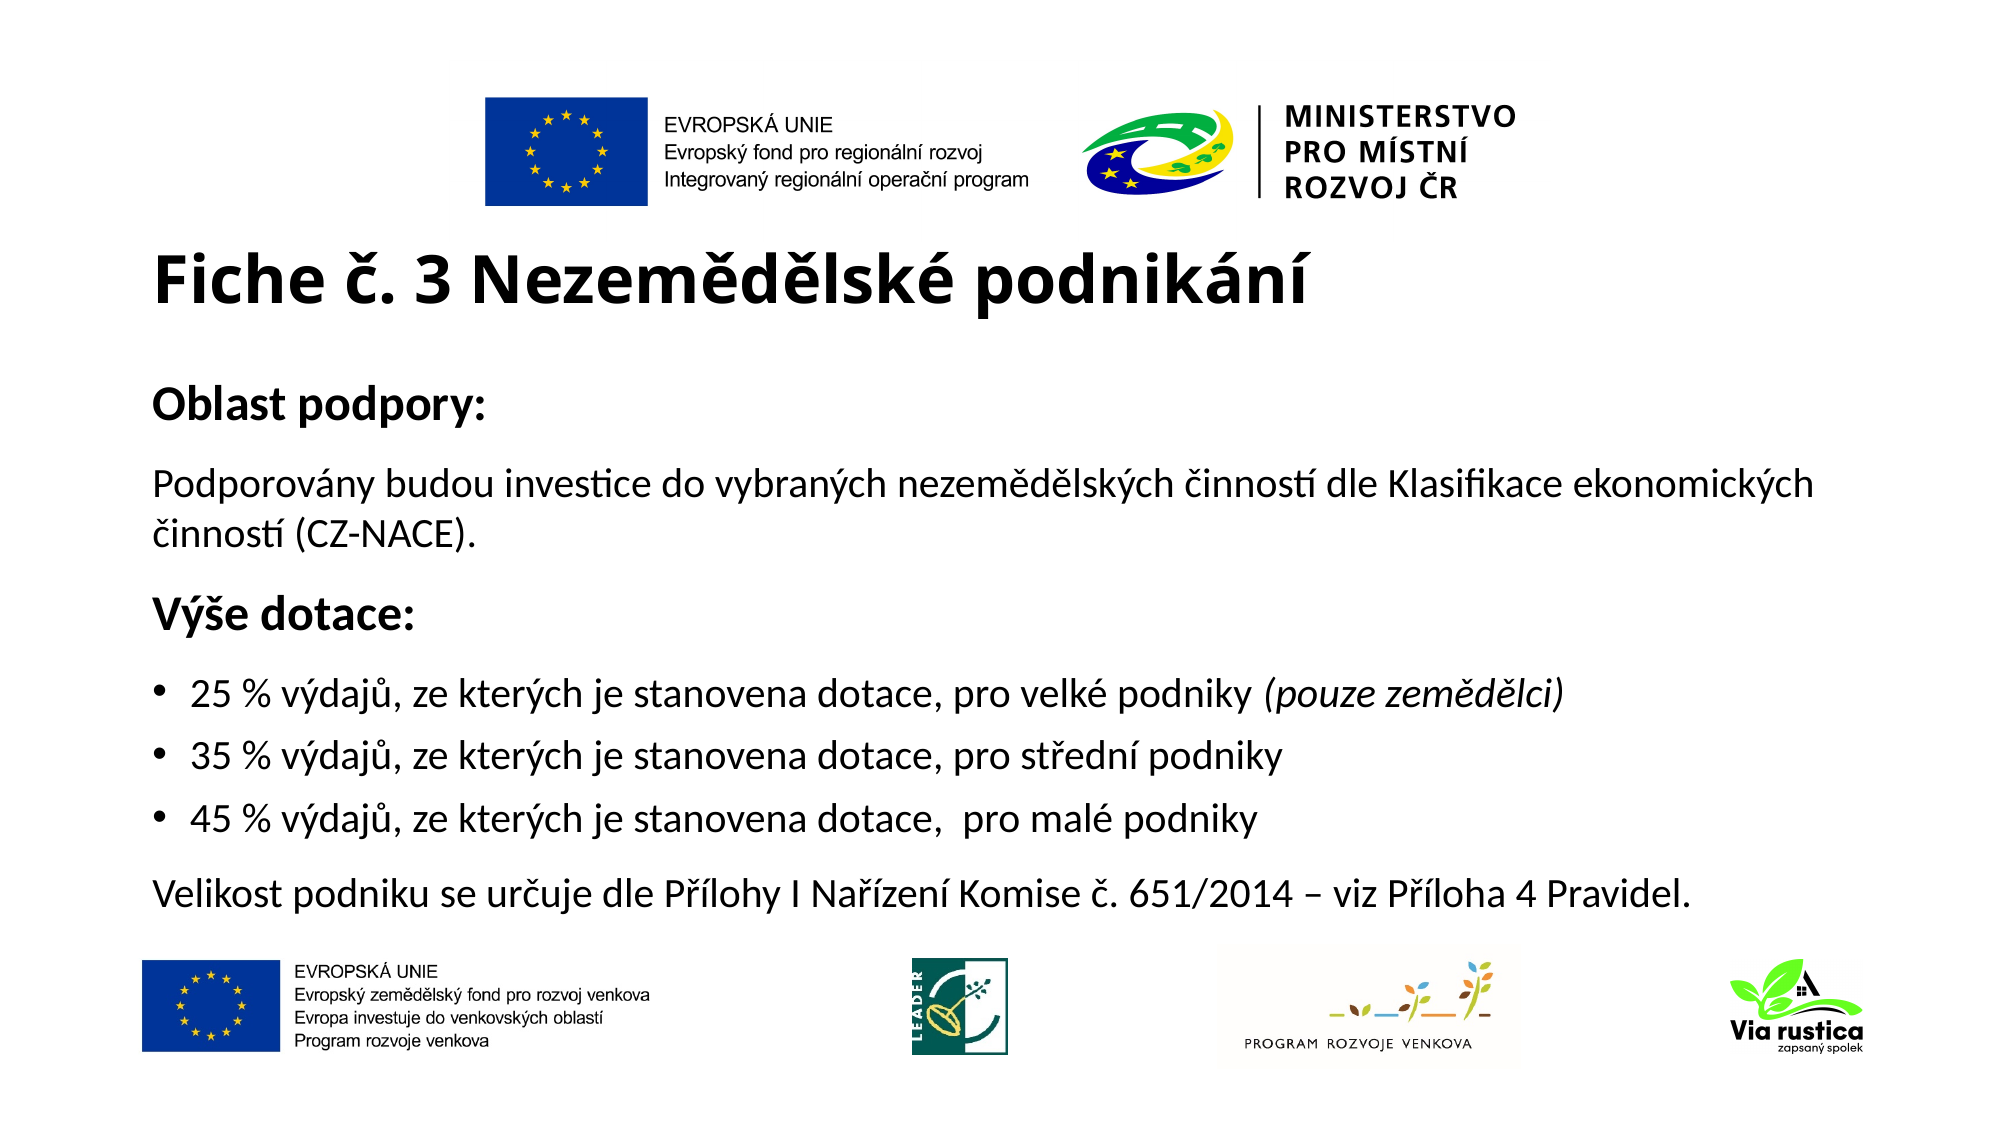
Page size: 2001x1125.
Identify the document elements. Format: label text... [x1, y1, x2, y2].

picture [449, 60, 1551, 242]
picture [1217, 944, 1521, 1069]
title Fiche č. 3 Nezemědělské podnikání [137, 241, 1863, 322]
picture [1730, 959, 1863, 1054]
list Oblast podpory: Podporovány budou investice do vybraných nezemědělských činností dle Klasifikace ekonomických činností (CZ-NACE). Výše dotace: 25 % výdajů, ze kterých je stanovena dotace, pro velké podniky (pouze zemědělci) 35 % výdajů, ze kterých je stanovena dotace, pro střední podniky 45 % výdajů, ze kterých je stanovena dotace, pro malé podniky Velikost podniku se určuje dle Přílohy I Nařízení Komise č. 651/2014 – viz Příloha 4 Pravidel. [137, 362, 1863, 927]
picture [912, 958, 1008, 1055]
picture [137, 958, 662, 1055]
